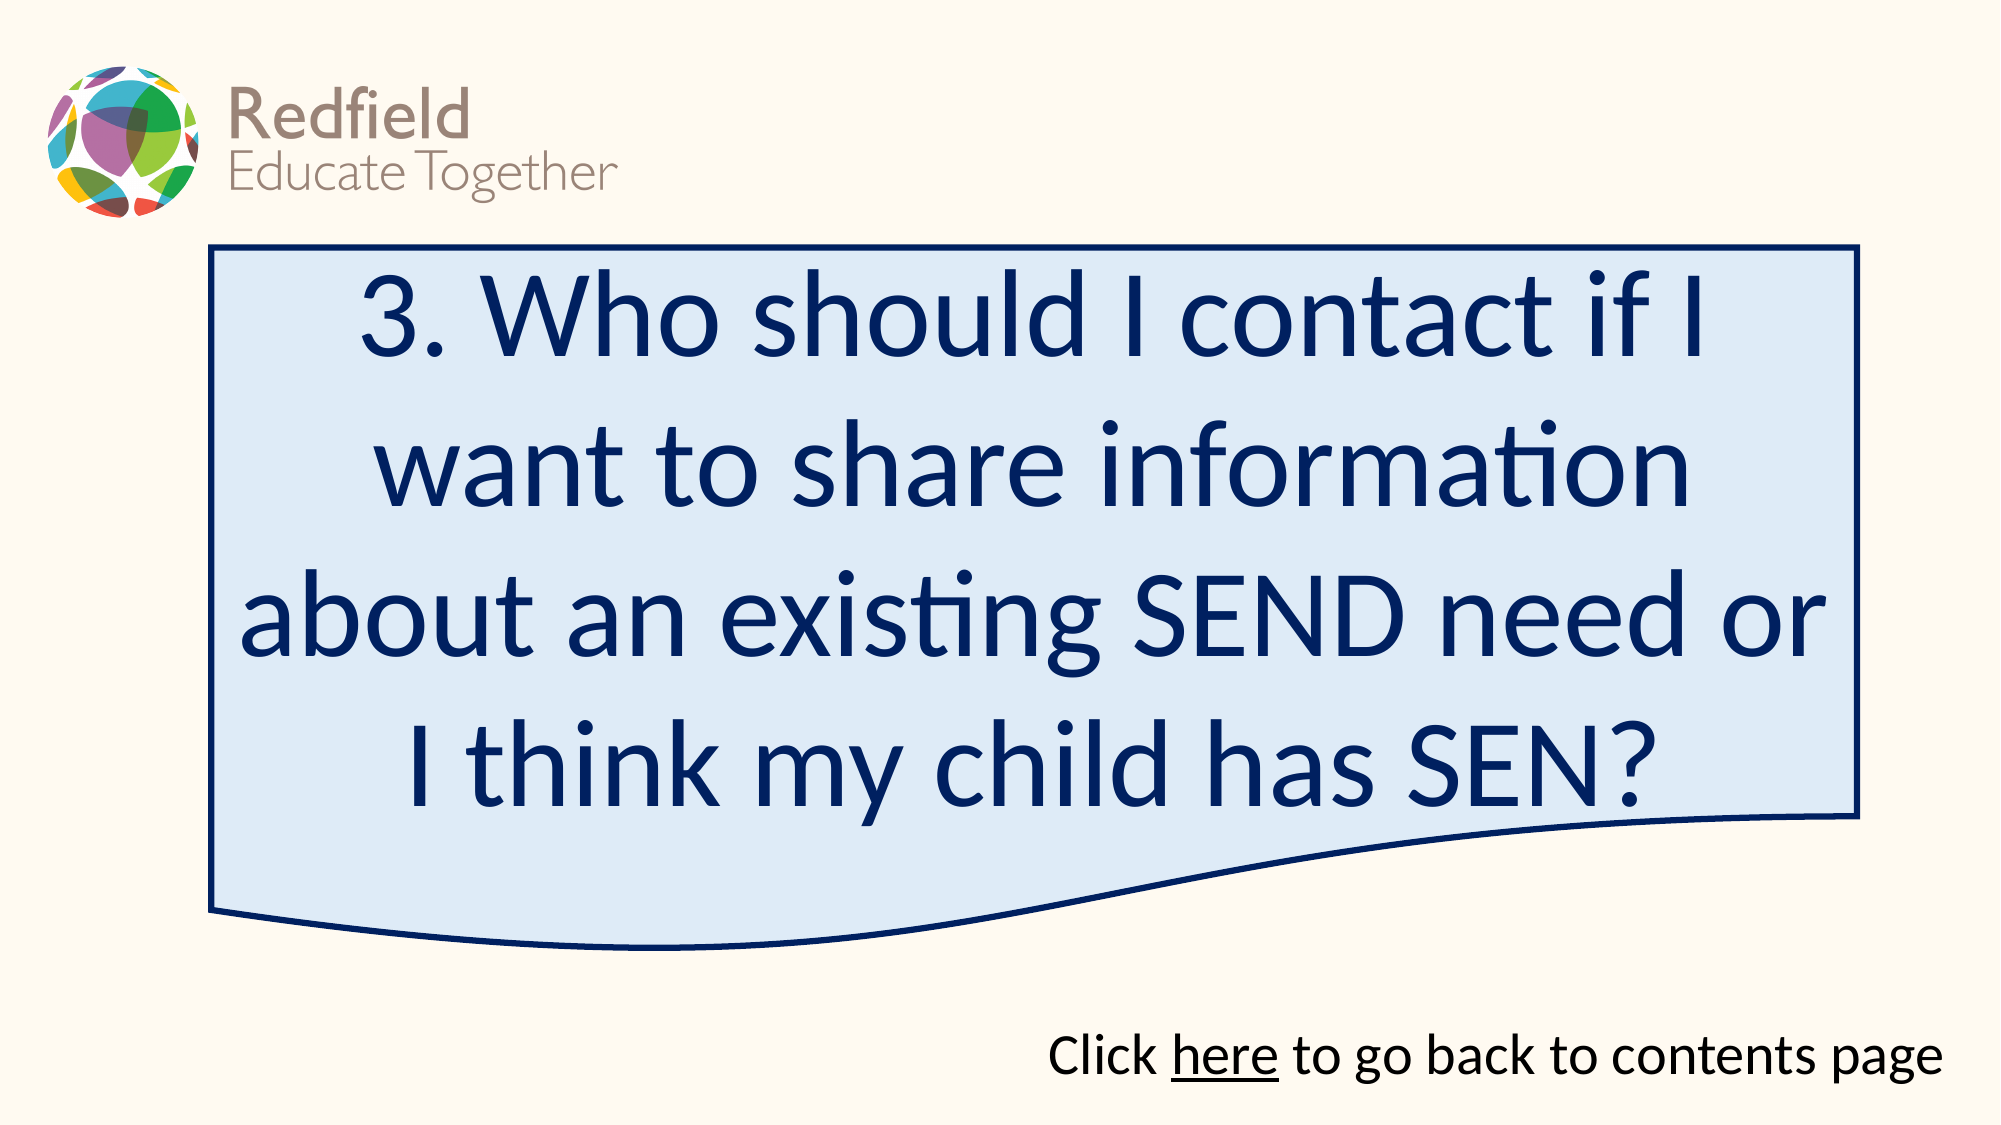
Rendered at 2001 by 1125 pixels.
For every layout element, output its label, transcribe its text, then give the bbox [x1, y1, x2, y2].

text_box Click here to go back to contents page [1034, 1008, 2000, 1094]
picture [43, 62, 622, 222]
text_box 3. Who should I contact if I want to share information about an existing SEND need or I think my child has SEN? [210, 246, 1859, 949]
